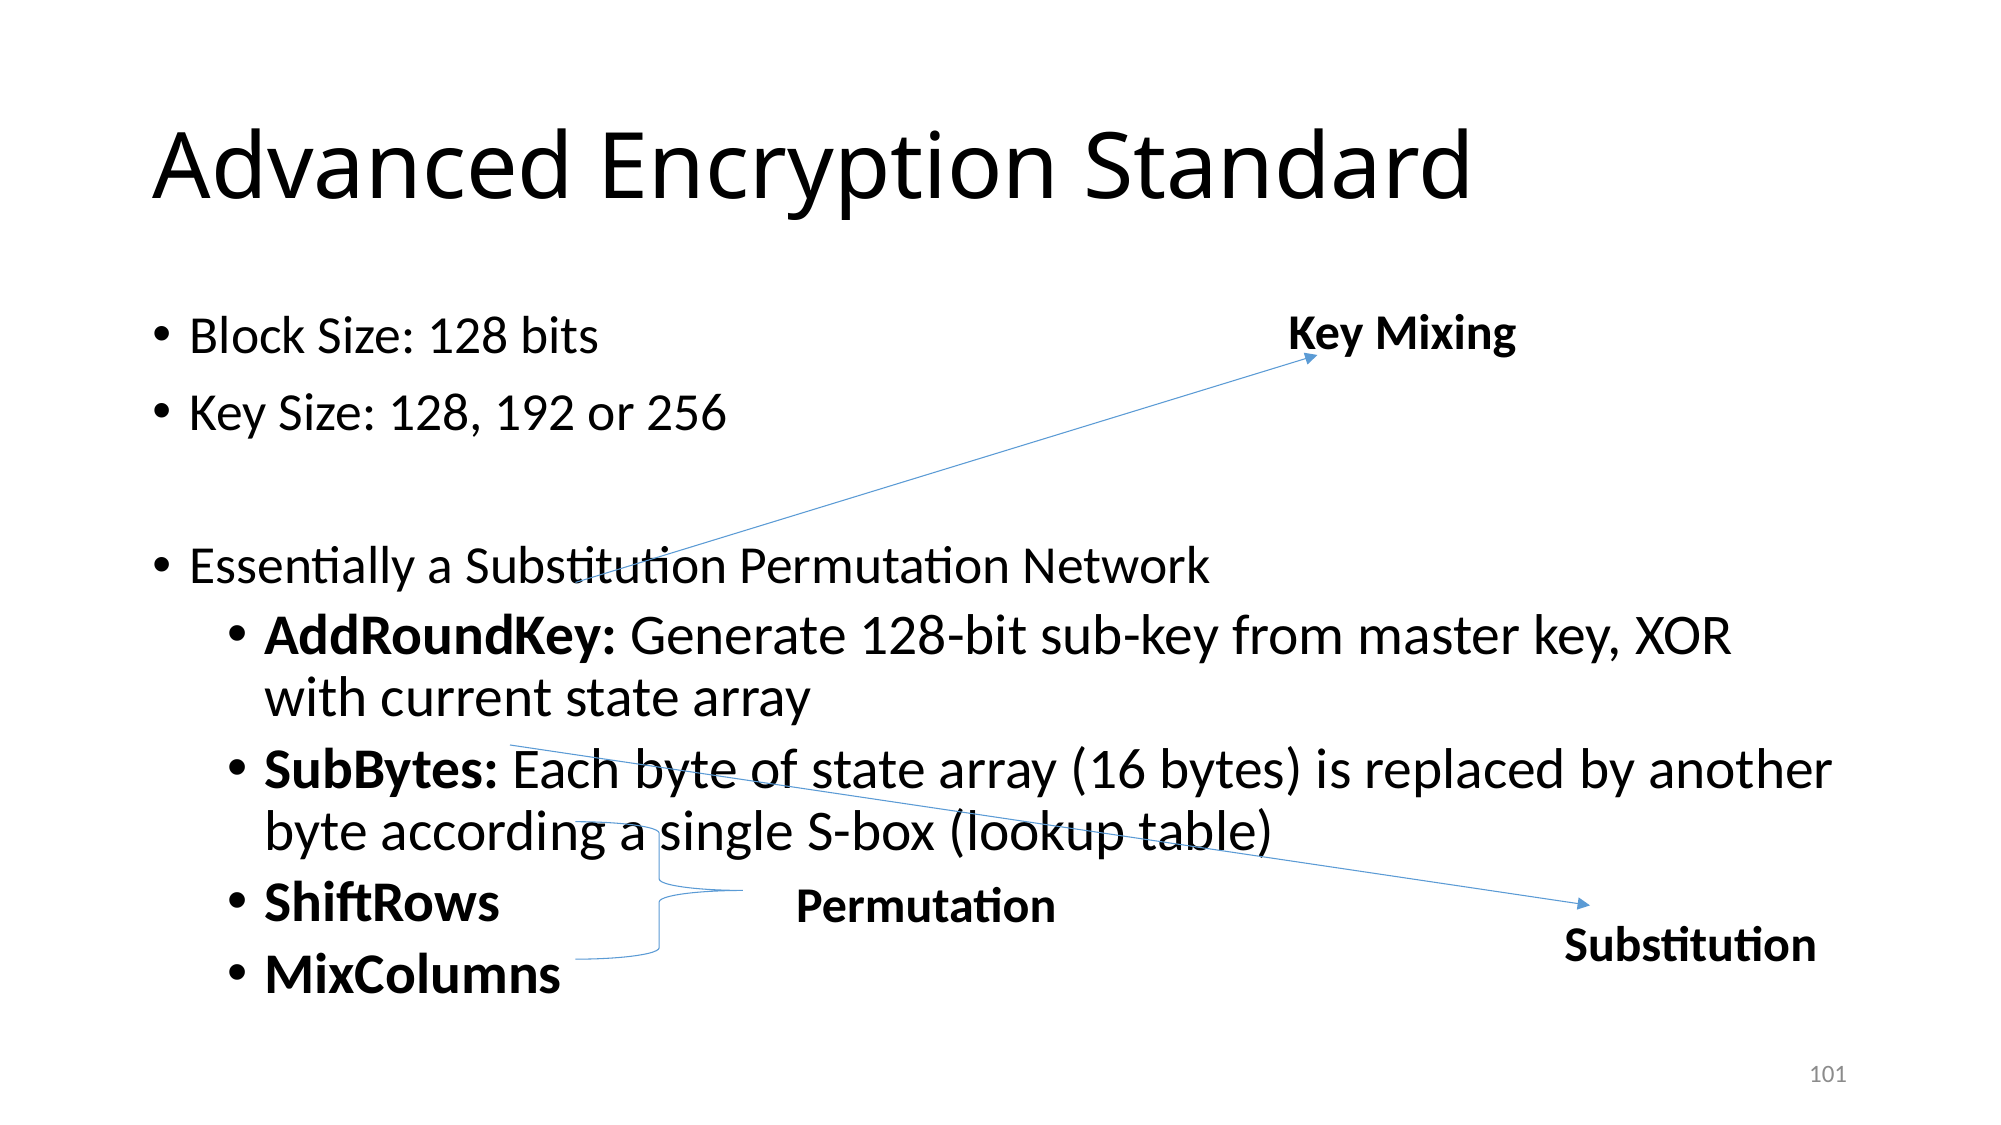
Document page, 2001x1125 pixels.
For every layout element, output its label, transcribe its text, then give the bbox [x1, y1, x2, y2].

text_box Substitution [1549, 904, 1833, 980]
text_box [575, 354, 1318, 583]
text_box Key Mixing [1273, 292, 1532, 368]
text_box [509, 744, 1590, 906]
slide_number 101 [1412, 1042, 1863, 1103]
list Block Size: 128 bits Key Size: 128, 192 or 256 Essentially a Substitution Permutation Network AddRoundKey: Generate 128-bit sub-key from master key, XOR with current state array SubBytes: Each byte of state array (16 bytes) is replaced by another byte according a single S-box (lookup table) ShiftRows MixColumns [137, 299, 1863, 1014]
text_box [575, 906, 660, 960]
title Advanced Encryption Standard [137, 59, 1863, 278]
text_box Permutation [781, 906, 1072, 941]
